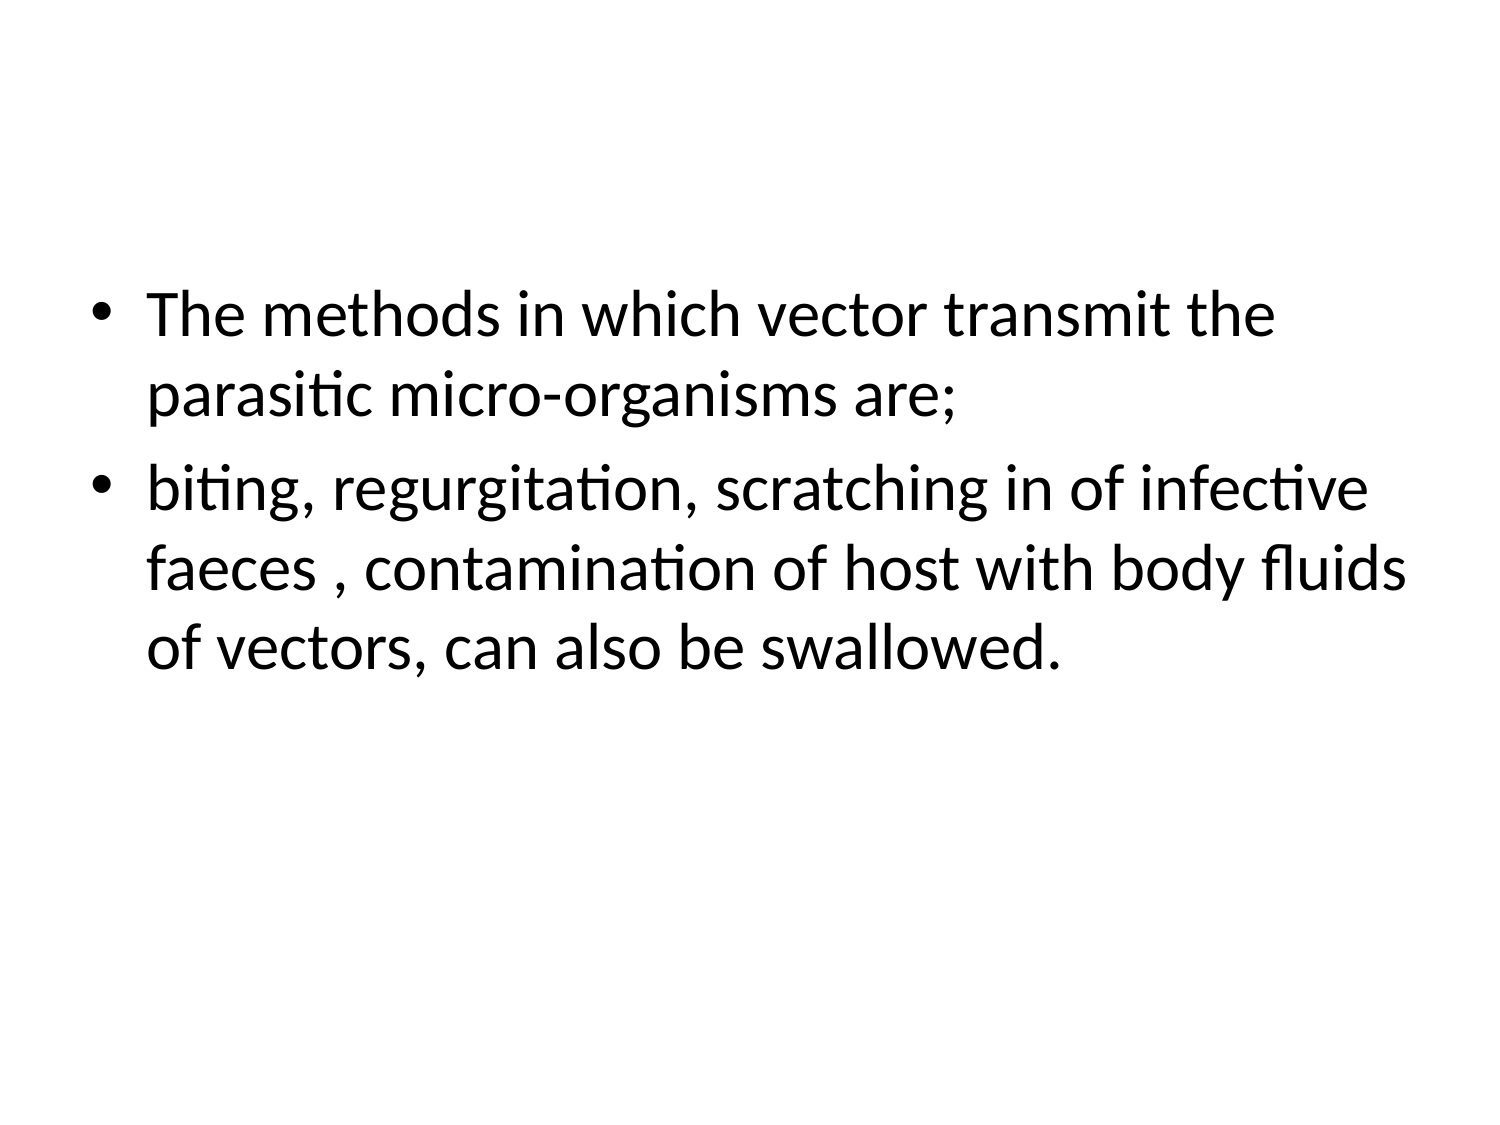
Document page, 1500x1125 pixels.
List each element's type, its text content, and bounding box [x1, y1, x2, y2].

list The methods in which vector transmit the parasitic micro-organisms are; biting, regurgitation, scratching in of infective faeces , contamination of host with body fluids of vectors, can also be swallowed. [75, 262, 1425, 1005]
